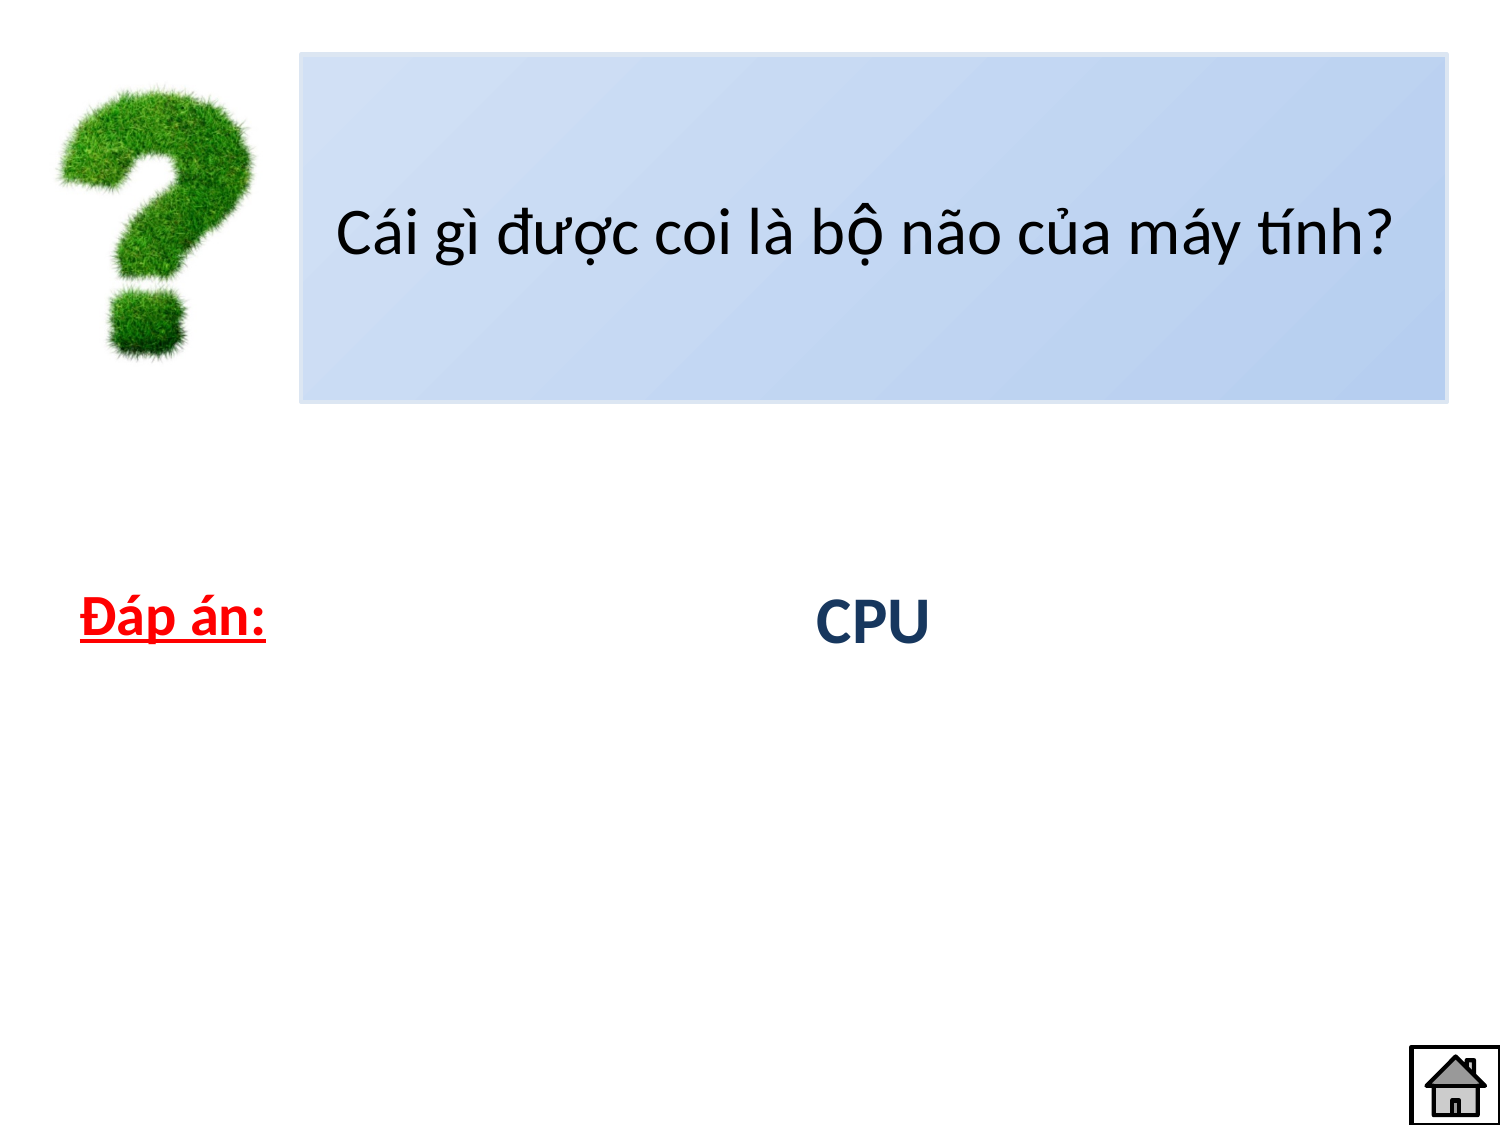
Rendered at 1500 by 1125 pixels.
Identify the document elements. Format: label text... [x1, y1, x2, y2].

picture [0, 74, 308, 382]
text_box [1409, 1045, 1500, 1125]
text_box Cái gì được coi là bộ não của máy tính? [299, 52, 1449, 404]
text_box CPU [283, 569, 1465, 665]
text_box Đáp án: [64, 569, 283, 655]
